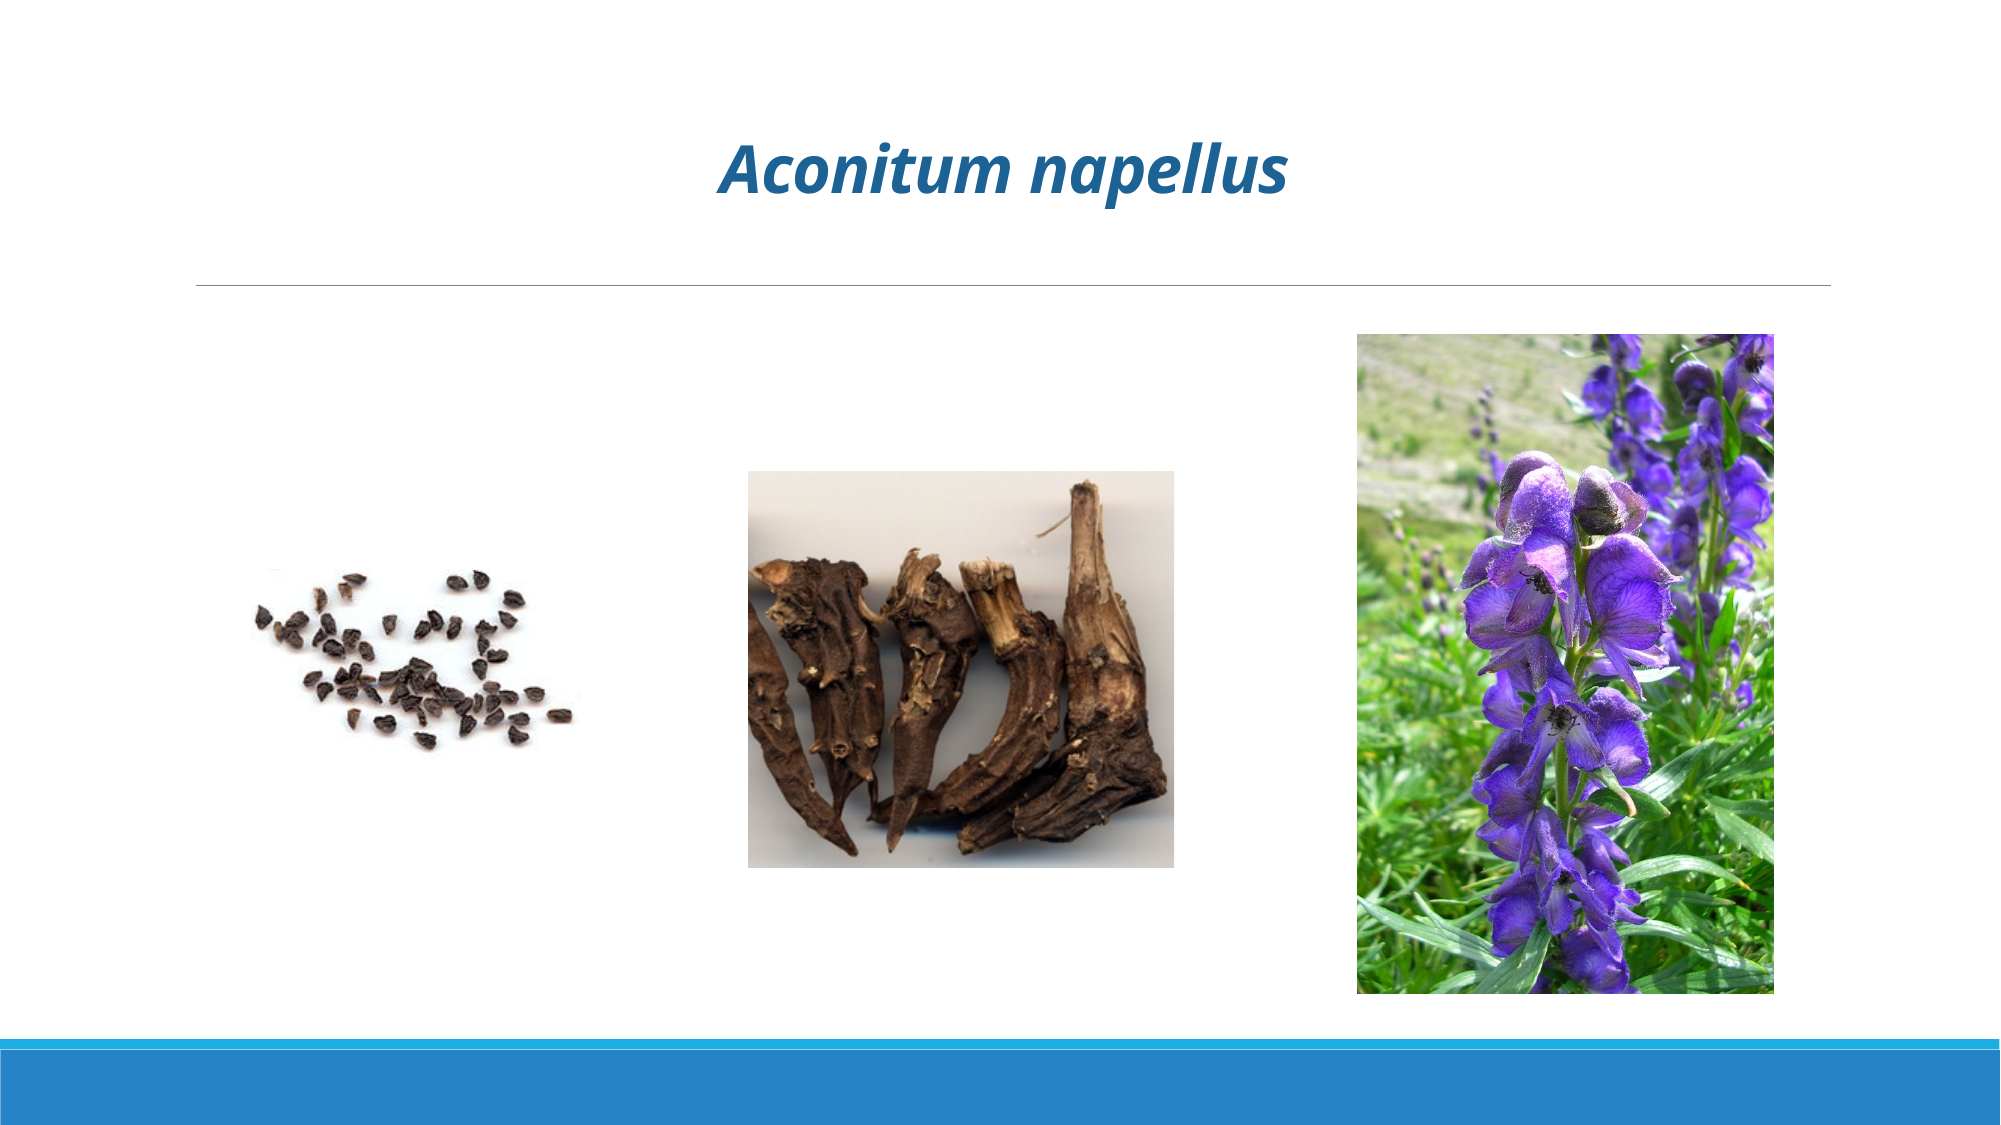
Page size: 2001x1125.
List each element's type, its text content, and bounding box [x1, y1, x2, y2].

picture [249, 568, 581, 771]
title Aconitum napellus [180, 47, 1830, 215]
picture [747, 471, 1175, 868]
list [1356, 333, 1775, 995]
